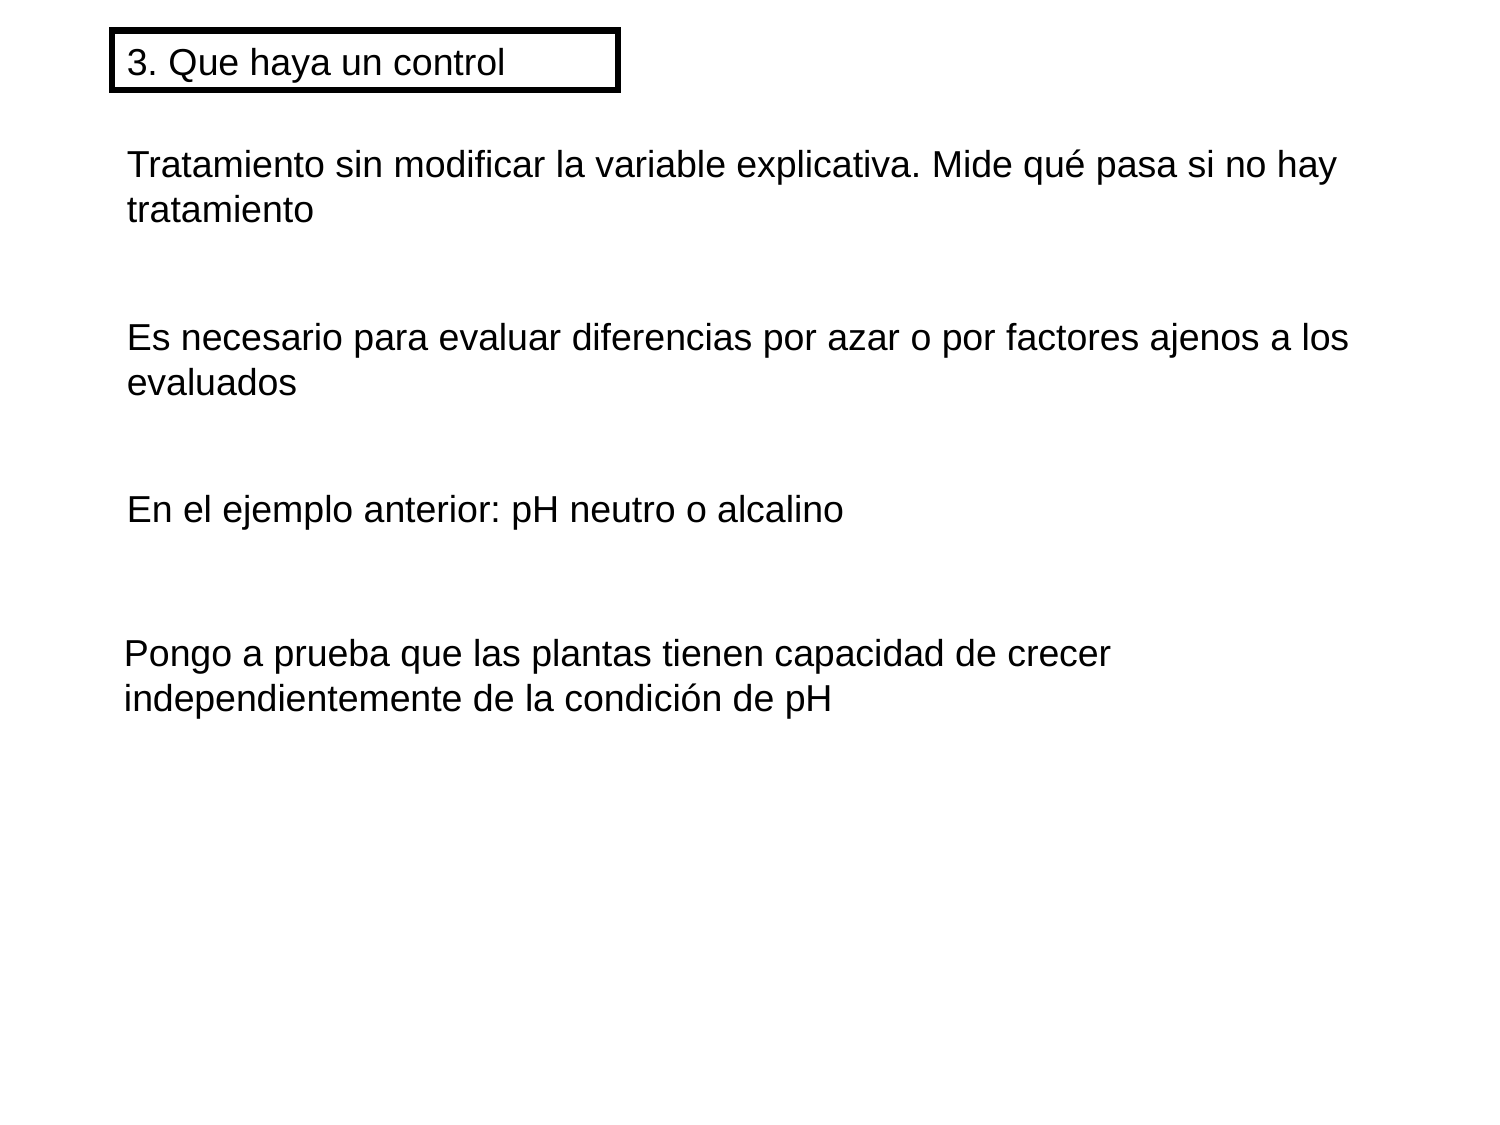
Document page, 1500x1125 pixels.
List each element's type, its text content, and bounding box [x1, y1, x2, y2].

text_box 3. Que haya un control [112, 30, 619, 91]
text_box Pongo a prueba que las plantas tienen capacidad de crecer independientemente de la condición de pH [109, 621, 1385, 727]
text_box Tratamiento sin modificar la variable explicativa. Mide qué pasa si no hay tratamiento Es necesario para evaluar diferencias por azar o por factores ajenos a los evaluados En el ejemplo anterior: pH neutro o alcalino [112, 132, 1435, 538]
